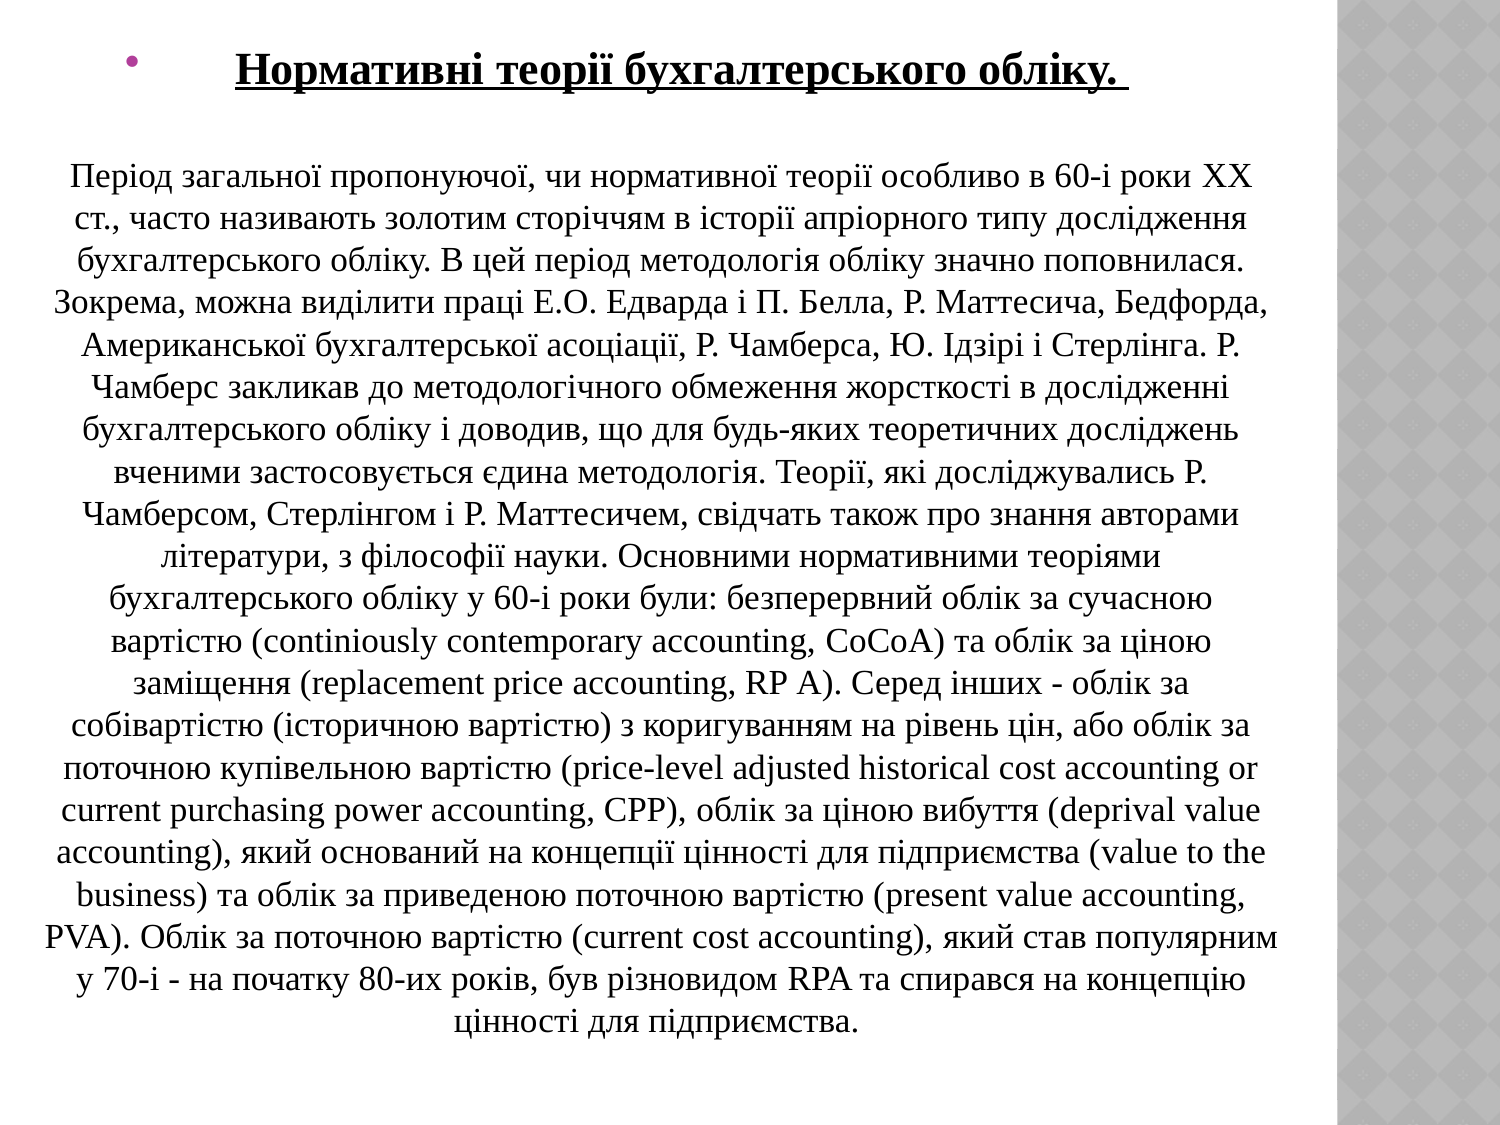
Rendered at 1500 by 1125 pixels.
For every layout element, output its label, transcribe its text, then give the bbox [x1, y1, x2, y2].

list Нормативні теорії бухгалтерського обліку. Період загальної пропонуючої, чи нормативної теорії особливо в 60-і роки XX ст., часто називають золотим сторіччям в історії апріорного типу дослідження бухгалтерського обліку. В цей період методологія обліку значно поповнилася. Зокрема, можна виділити праці Е.О. Едварда і П. Белла, Р. Маттесича, Бедфорда, Американської бухгалтерської асоціації, Р. Чамберса, Ю. Ідзірі і Стерлінга. Р. Чамберс закликав до методологічного обмеження жорсткості в дослідженні бухгалтерського обліку і доводив, що для будь-яких теоретичних досліджень вченими застосовується єдина методологія. Теорії, які досліджувались Р. Чамберсом, Стерлінгом і Р. Маттесичем, свідчать також про знання авторами літератури, з філософії науки. Основними нормативними теоріями бухгалтерського обліку у 60-і роки були: безперервний облік за сучасною вартістю (continiously contemporary accounting, СоСоА) та облік за ціною заміщення (replacement price accounting, RP А). Серед інших - облік за собівартістю (історичною вартістю) з коригуванням на рівень цін, або облік за поточною купівельною вартістю (price-level adjusted historical cost accounting or current purchasing power accounting, CPP), облік за ціною вибуття (deprival value accounting), який оснований на концепції цінності для підприємства (value to the business) та облік за приведеною поточною вартістю (present value accounting, PVA). Облік за поточною вартістю (current cost accounting), який став популярним у 70-і - на початку 80-их років, був різновидом RPA та спирався на концепцію цінності для підприємства. [29, 30, 1294, 1059]
